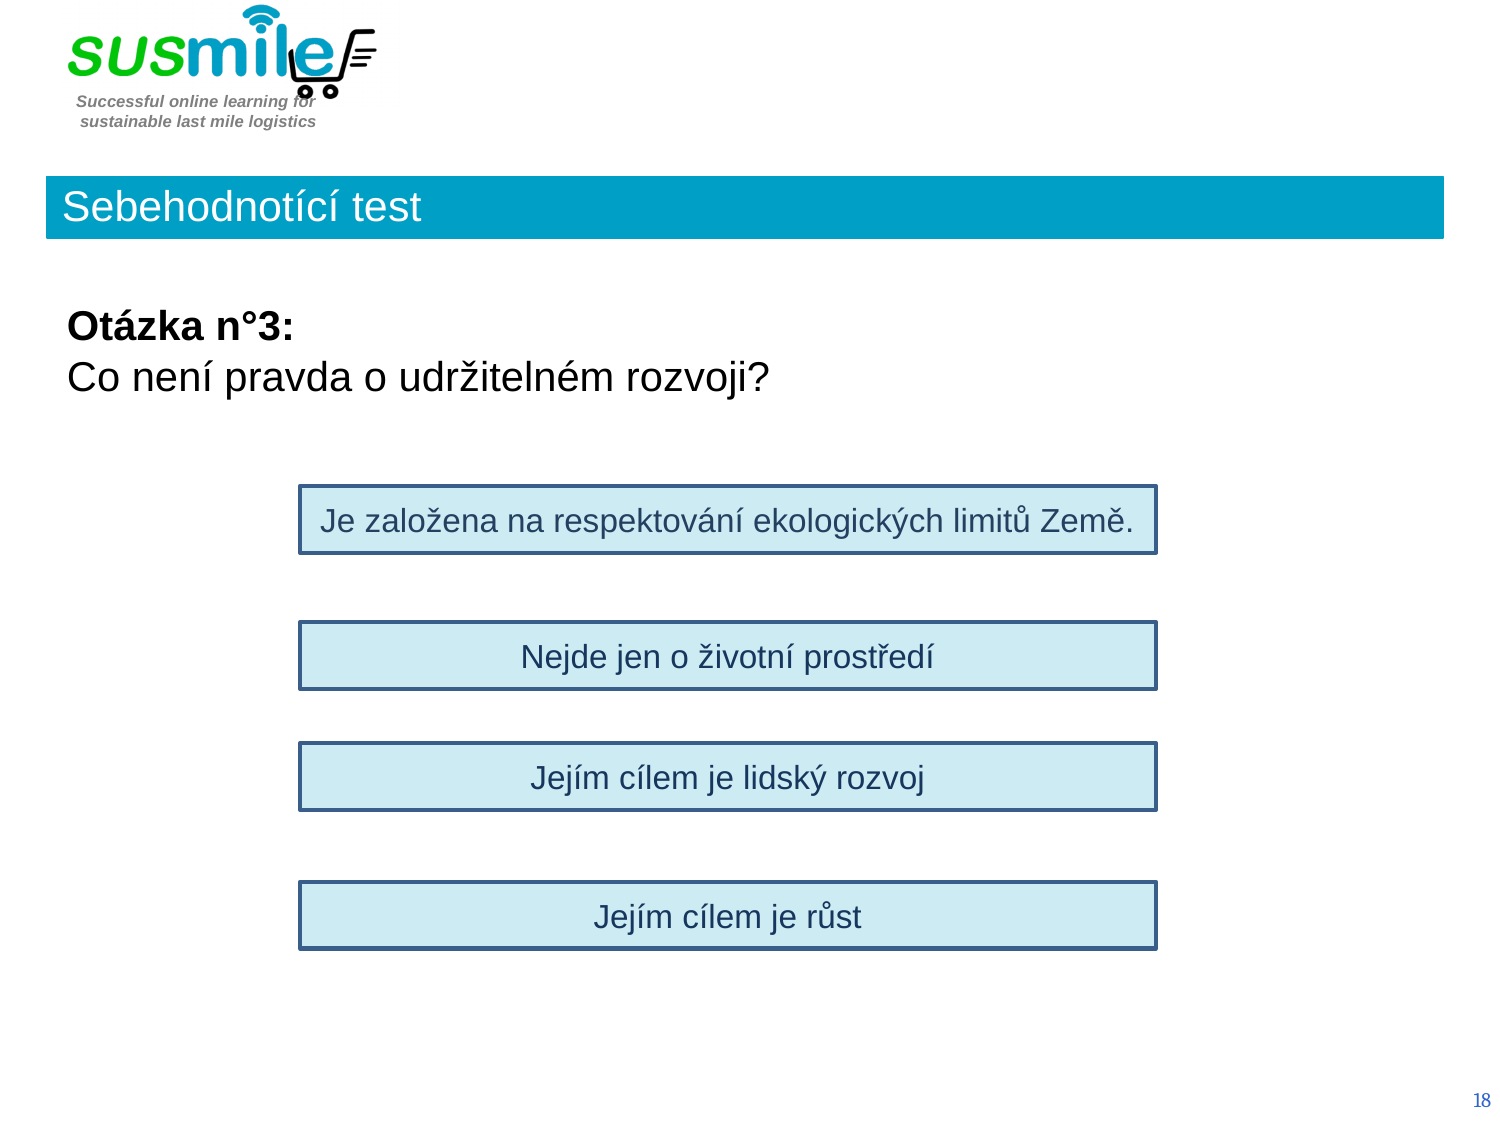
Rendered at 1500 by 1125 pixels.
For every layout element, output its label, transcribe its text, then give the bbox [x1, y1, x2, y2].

text_box Nejde jen o životní prostředí [300, 622, 1156, 689]
text_box Jejím cílem je růst [300, 881, 1156, 949]
text_box Je založena na respektování ekologických limitů Země. [300, 485, 1156, 553]
text_box Jejím cílem je lidský rozvoj [300, 743, 1156, 810]
text_box Otázka n°3: Co není pravda o udržitelném rozvoji? [51, 291, 1448, 407]
slide_number 18 [1156, 1069, 1500, 1125]
text_box Sebehodnotící test [46, 176, 1443, 238]
picture [61, 0, 400, 107]
